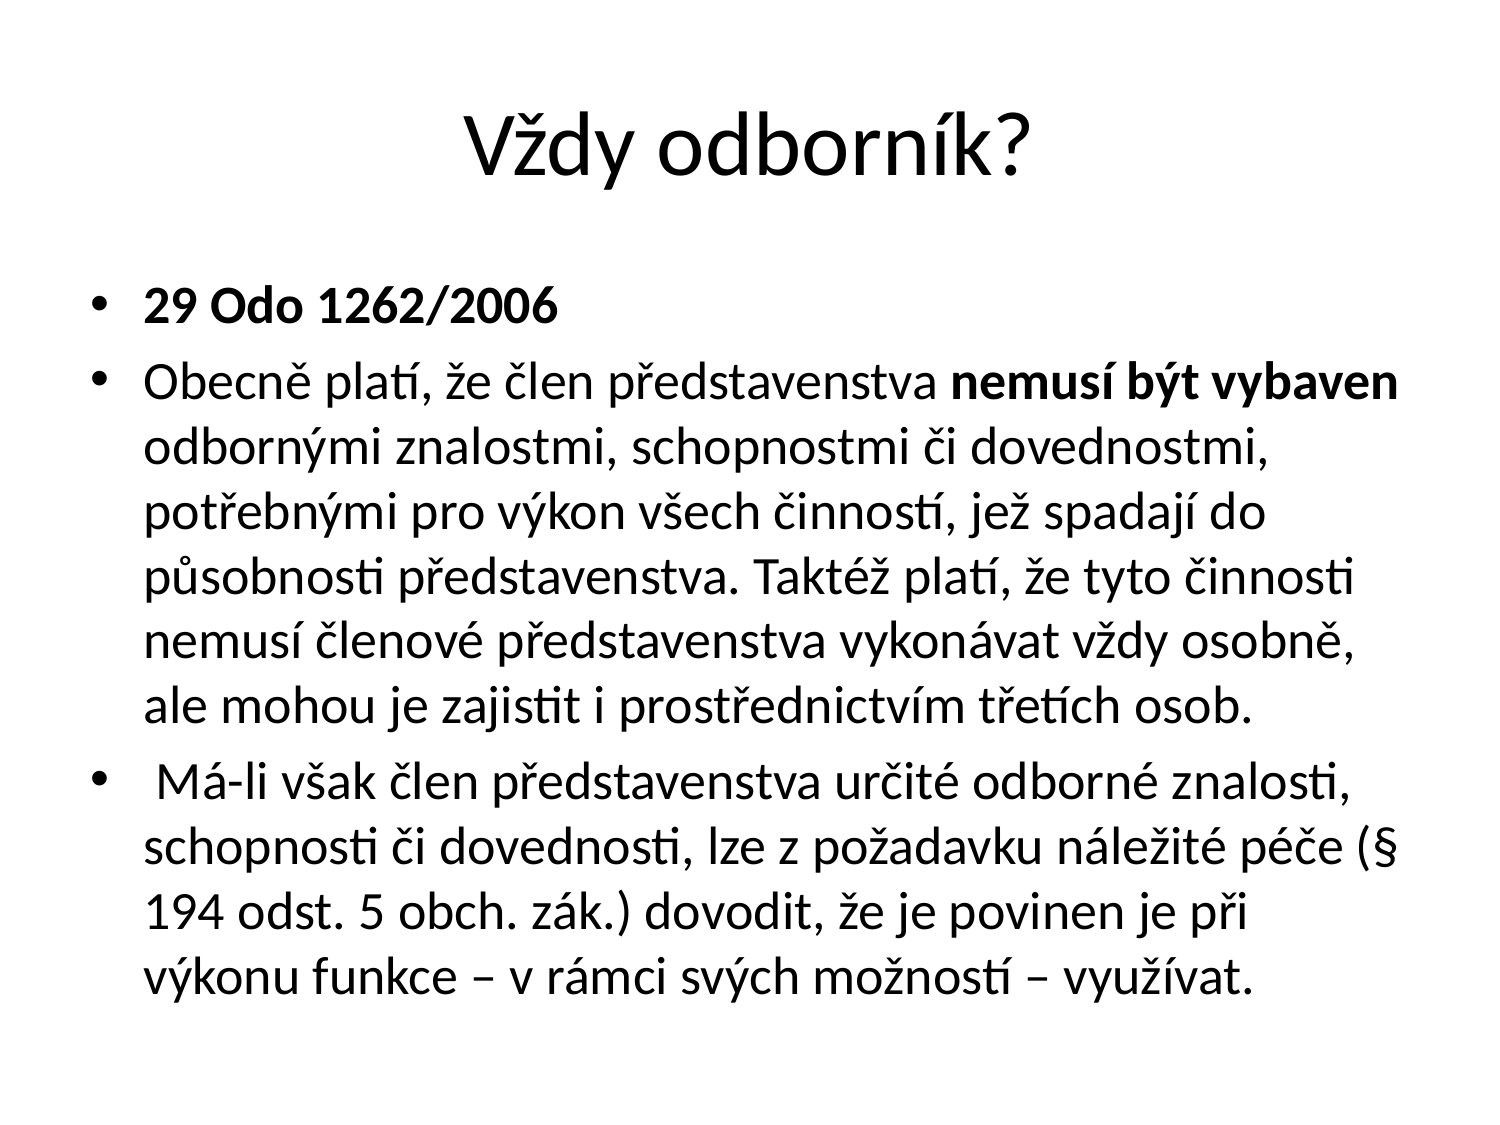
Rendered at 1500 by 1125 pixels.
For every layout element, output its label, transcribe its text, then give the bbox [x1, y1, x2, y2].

list 29 Odo 1262/2006 Obecně platí, že člen představenstva nemusí být vybaven odbornými znalostmi, schopnostmi či dovednostmi, potřebnými pro výkon všech činností, jež spadají do působnosti představenstva. Taktéž platí, že tyto činnosti nemusí členové představenstva vykonávat vždy osobně, ale mohou je zajistit i prostřednictvím třetích osob. Má-li však člen představenstva určité odborné znalosti, schopnosti či dovednosti, lze z požadavku náležité péče (§ 194 odst. 5 obch. zák.) dovodit, že je povinen je při výkonu funkce – v rámci svých možností – využívat. [75, 262, 1425, 1059]
title Vždy odborník? [75, 45, 1425, 233]
